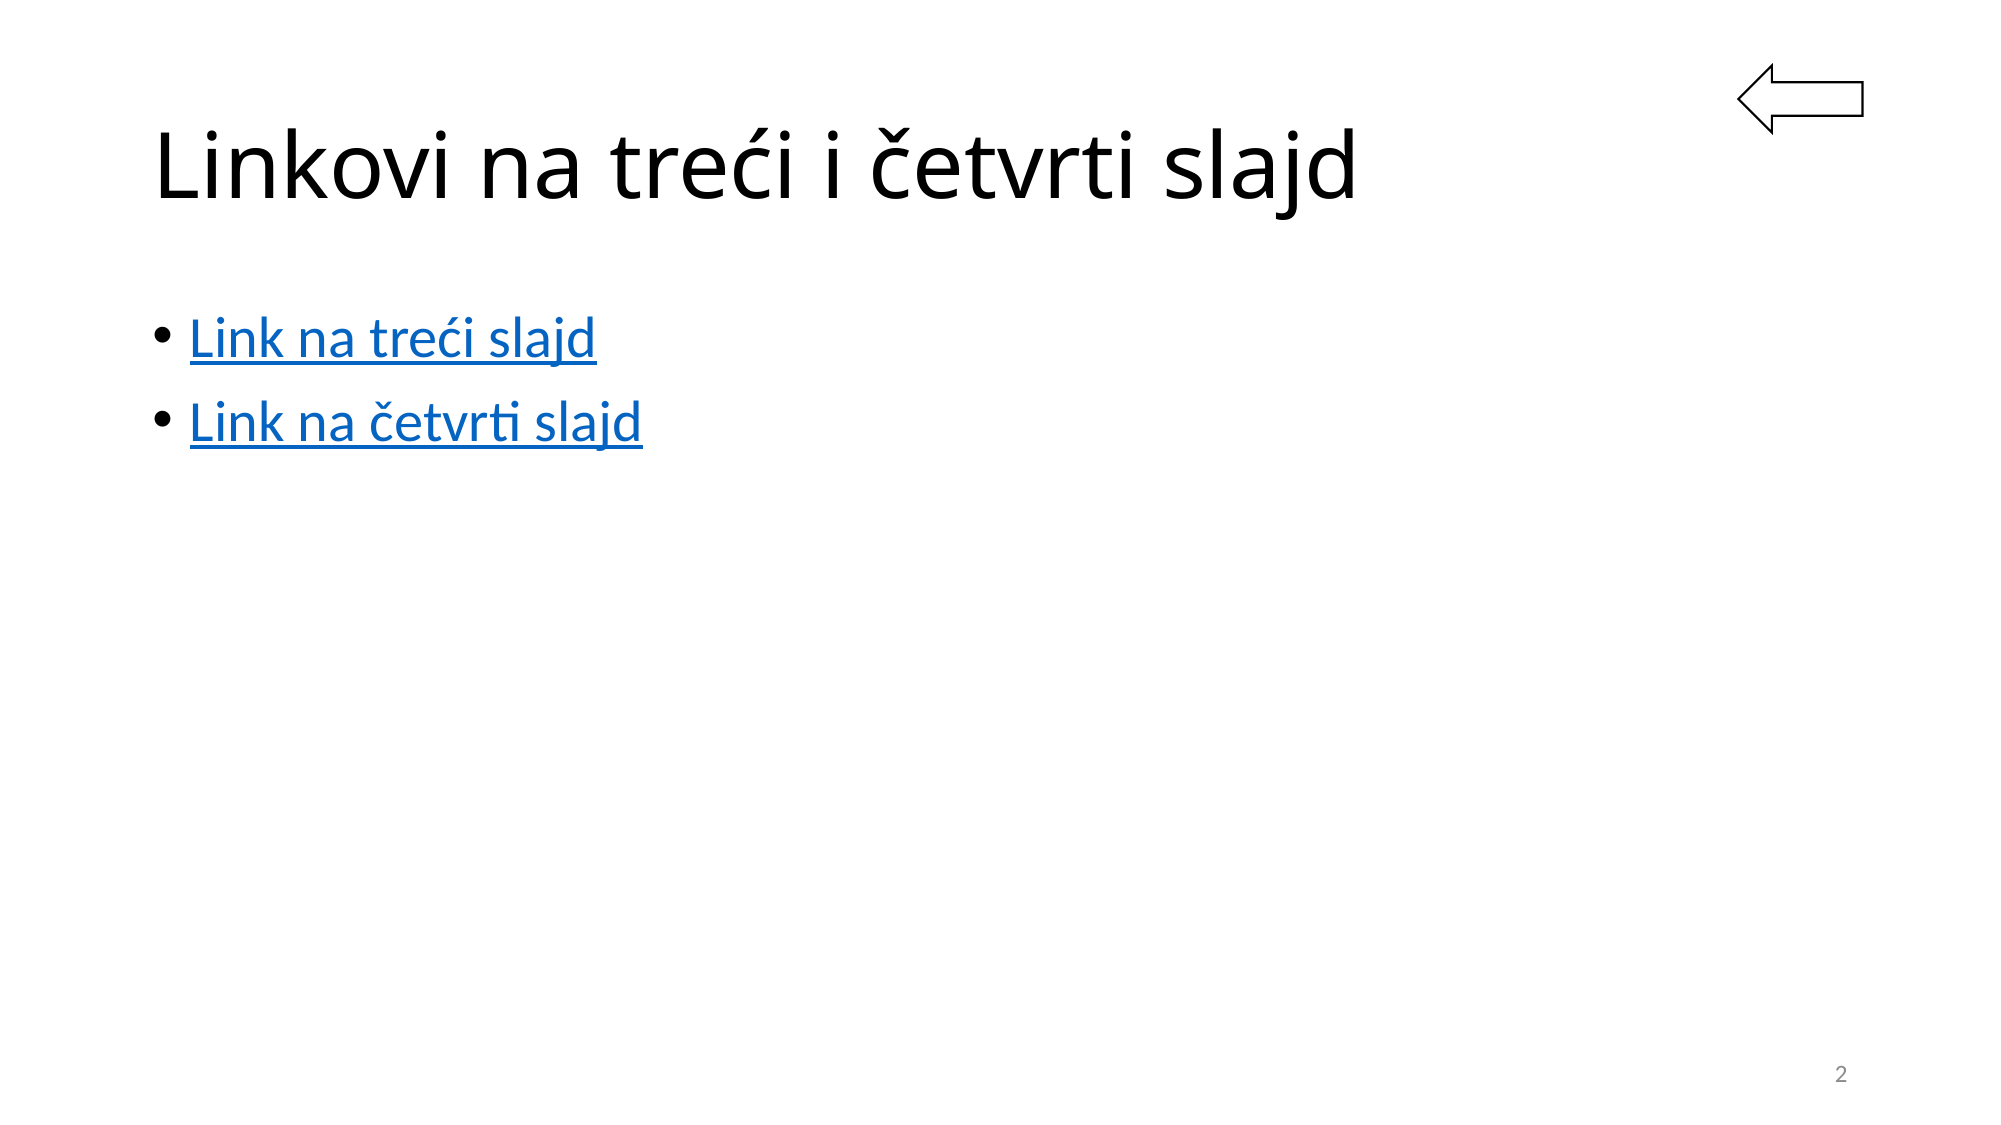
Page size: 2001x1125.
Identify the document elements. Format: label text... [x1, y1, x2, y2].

title Linkovi na treći i četvrti slajd [137, 59, 1863, 278]
slide_number 2 [1412, 1042, 1863, 1103]
list Link na treći slajd Link na četvrti slajd [137, 299, 1863, 1014]
